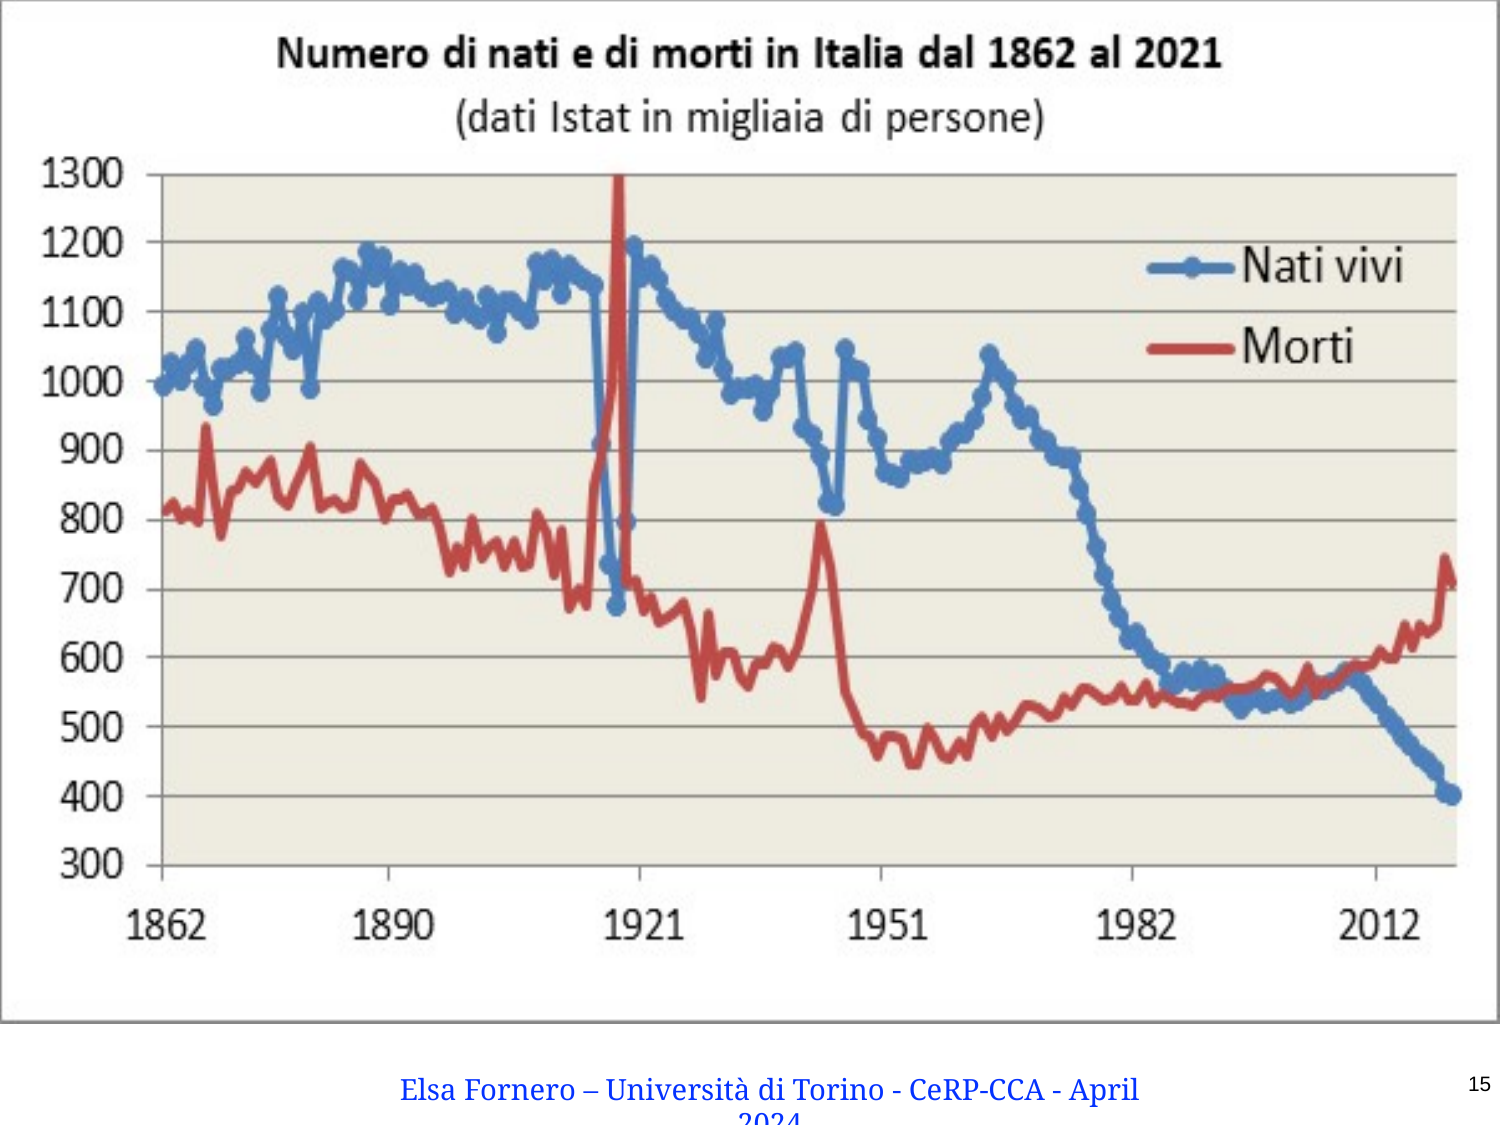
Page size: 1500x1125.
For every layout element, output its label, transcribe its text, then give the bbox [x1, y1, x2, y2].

slide_number 15 [1157, 1063, 1500, 1125]
picture [0, 0, 1500, 1024]
footer Elsa Fornero – Università di Torino - CeRP-CCA - April 2024 [383, 1063, 1157, 1125]
